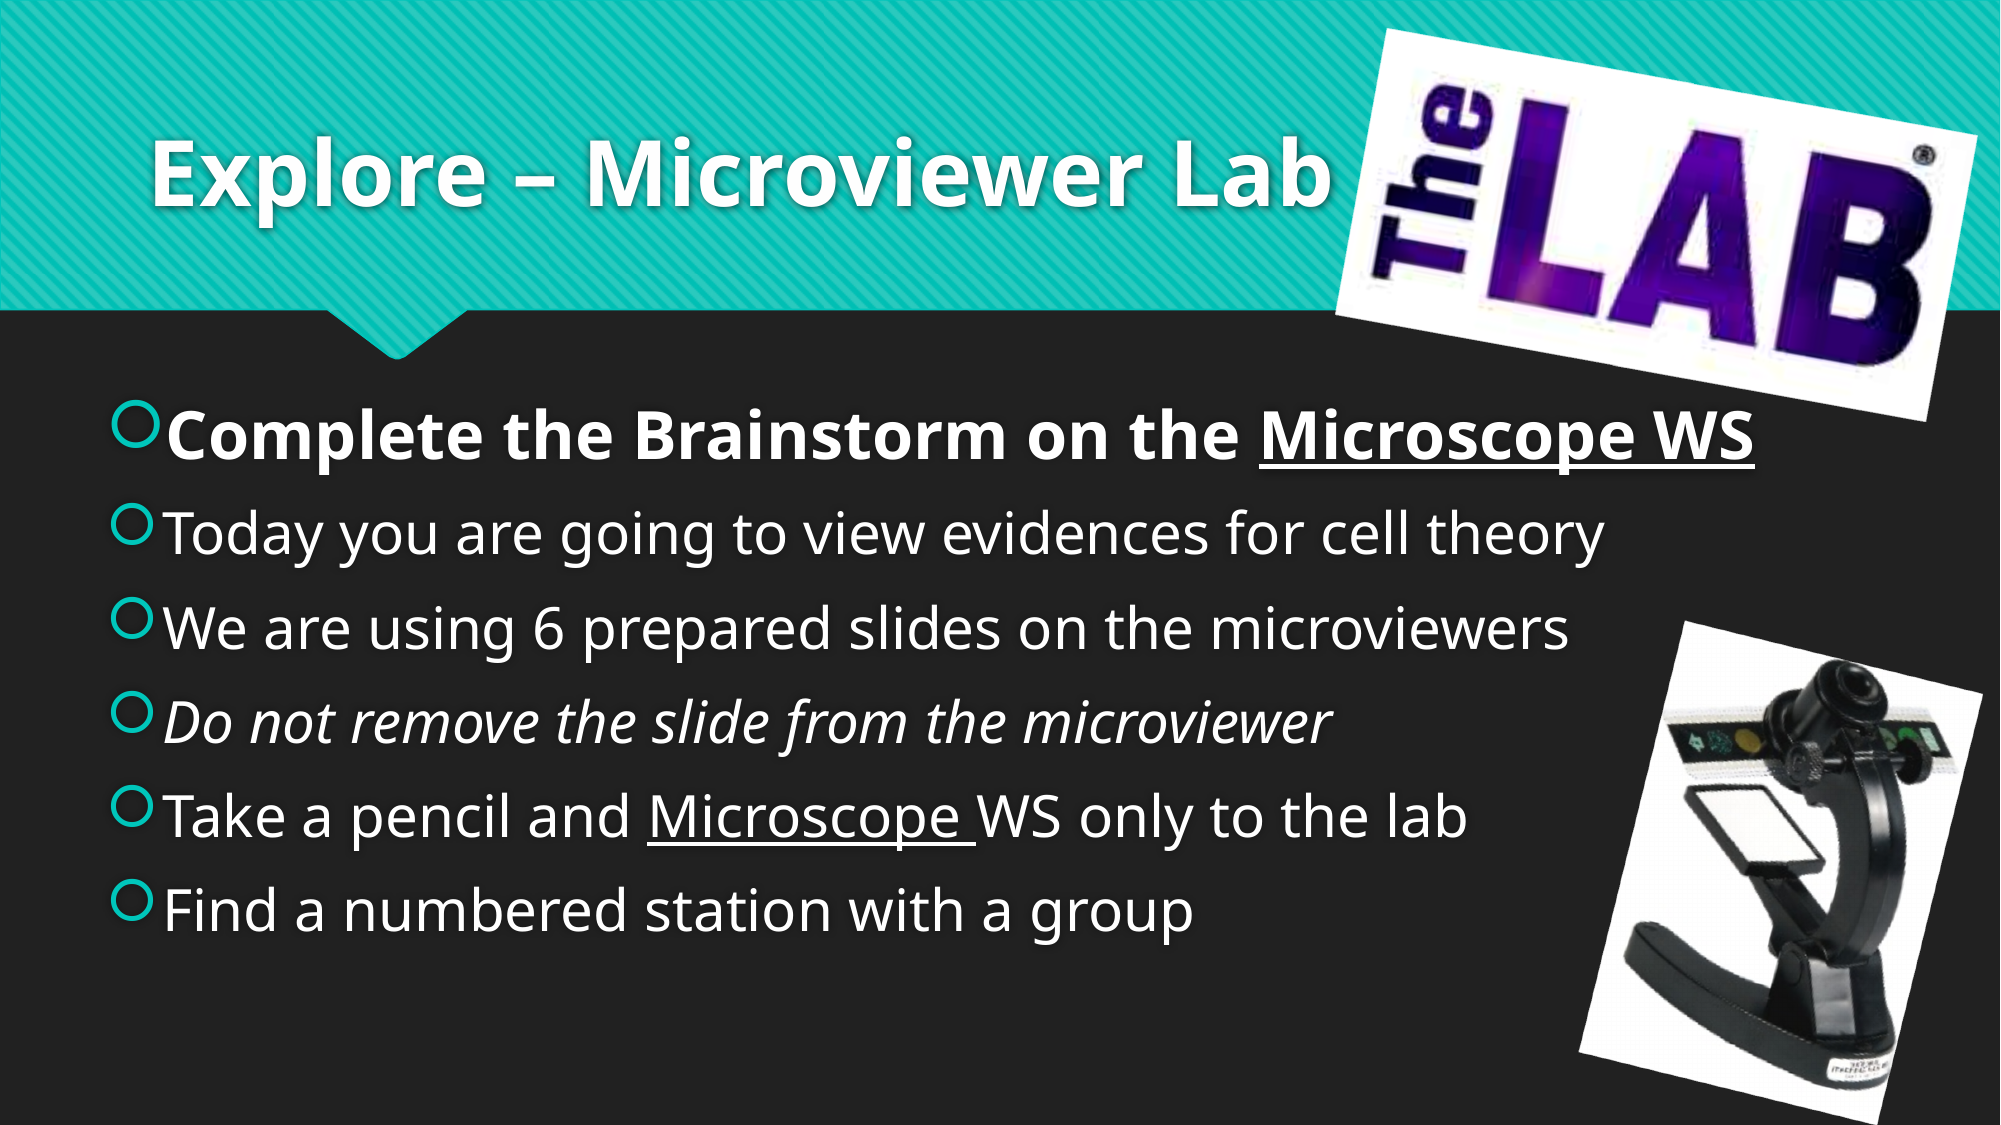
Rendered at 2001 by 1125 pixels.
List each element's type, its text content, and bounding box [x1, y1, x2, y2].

picture [1579, 621, 1982, 1124]
title Explore – Microviewer Lab [132, 73, 1378, 233]
list Complete the Brainstorm on the Microscope WS Today you are going to view evidences for cell theory We are using 6 prepared slides on the microviewers Do not remove the slide from the microviewer Take a pencil and Microscope WS only to the lab Find a numbered station with a group [91, 384, 1868, 1060]
title Explore – Microviewer Lab [1642, 73, 1868, 78]
picture [1336, 29, 1977, 421]
